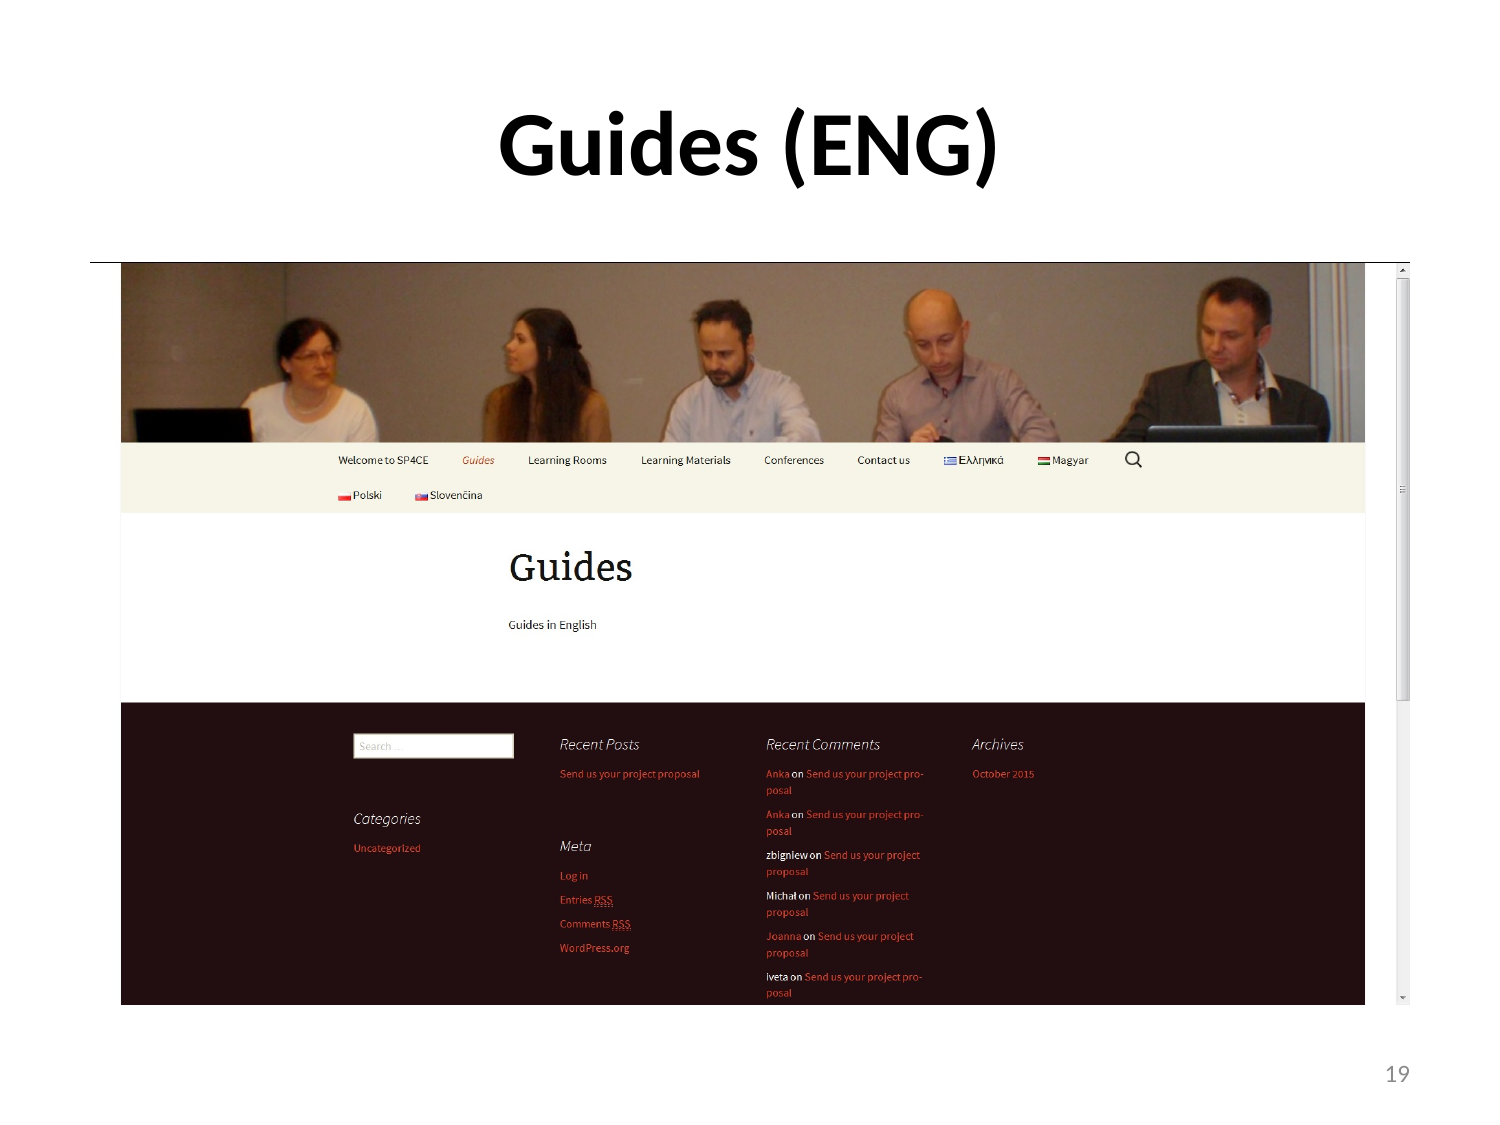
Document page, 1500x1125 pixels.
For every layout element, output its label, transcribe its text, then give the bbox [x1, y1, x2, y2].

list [89, 262, 1411, 1006]
title Guides (ENG) [75, 45, 1425, 233]
slide_number 19 [1074, 1042, 1425, 1103]
